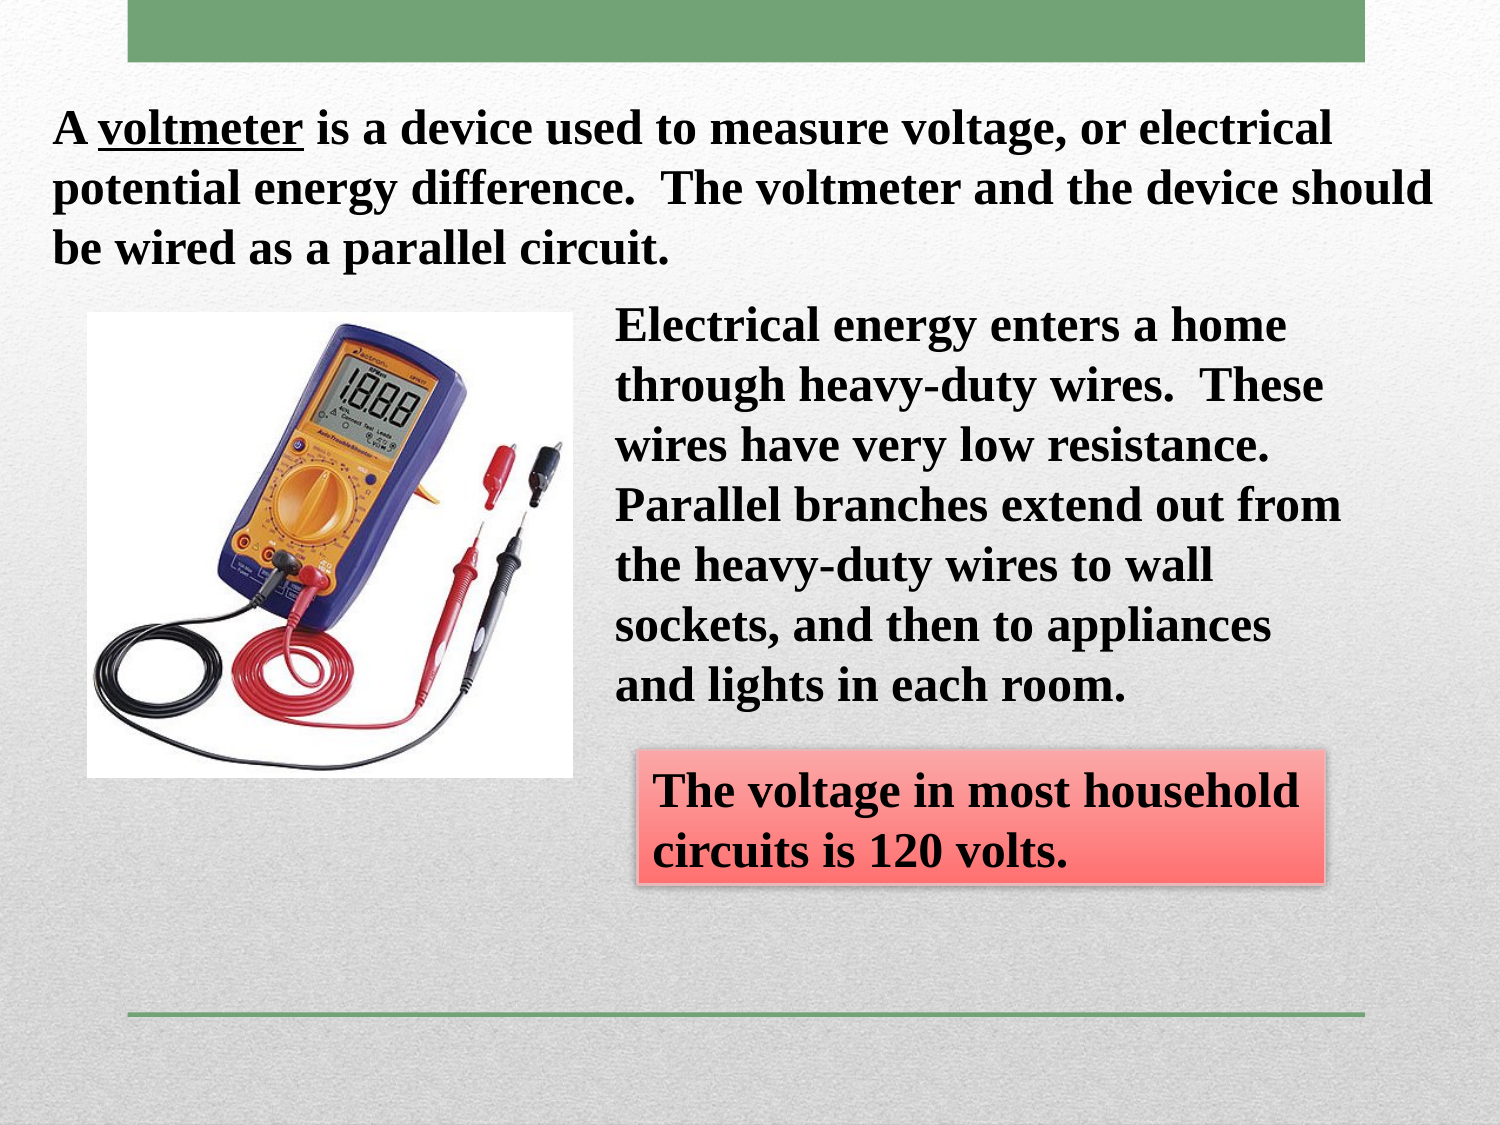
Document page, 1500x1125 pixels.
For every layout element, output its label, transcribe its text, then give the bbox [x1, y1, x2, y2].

text_box The voltage in most household circuits is 120 volts. [636, 749, 1326, 886]
picture [86, 311, 574, 779]
text_box Electrical energy enters a home through heavy-duty wires. These wires have very low resistance. Parallel branches extend out from the heavy-duty wires to wall sockets, and then to appliances and lights in each room. [600, 284, 1375, 720]
text_box A voltmeter is a device used to measure voltage, or electrical potential energy difference. The voltmeter and the device should be wired as a parallel circuit. [37, 87, 1450, 283]
